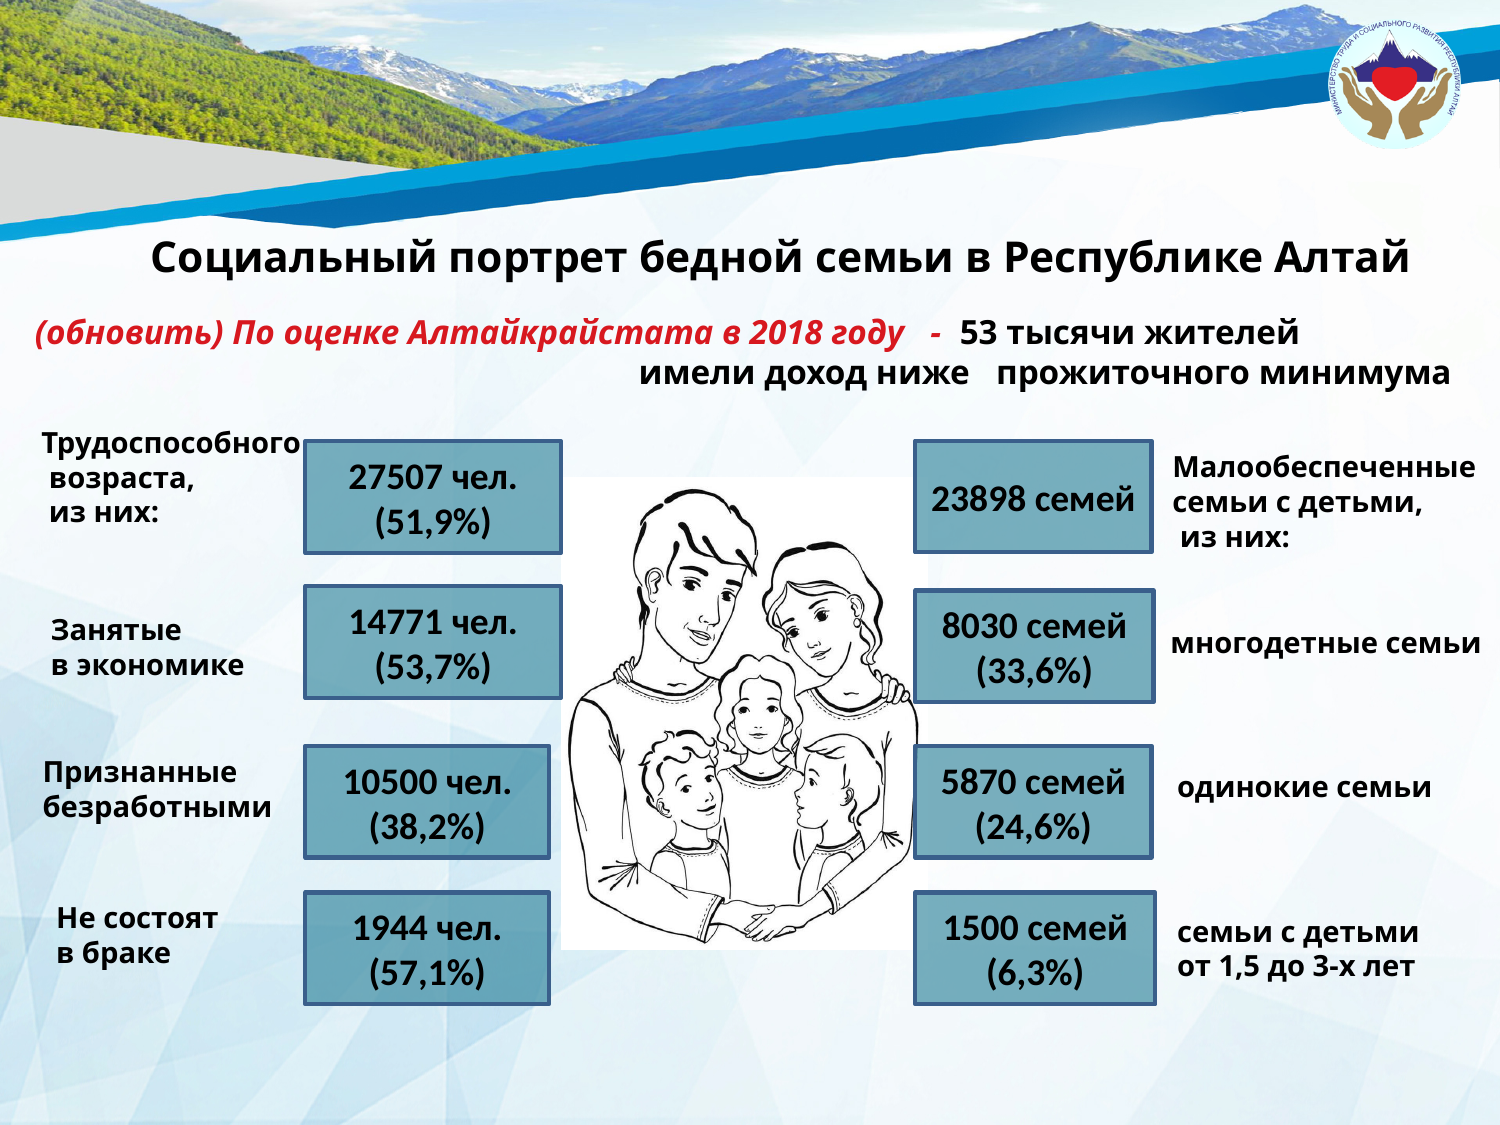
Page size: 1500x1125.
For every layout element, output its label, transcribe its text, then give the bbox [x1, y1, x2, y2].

text_box 1500 семей (6,3%) [913, 890, 1157, 1006]
text_box 10500 чел. (38,2%) [303, 744, 551, 860]
text_box одинокие семьи [1162, 761, 1500, 812]
text_box многодетные семьи [1155, 616, 1500, 667]
text_box 27507 чел. (51,9%) [303, 439, 563, 555]
text_box (обновить) По оценке Алтайкрайстата в 2018 году - 53 тысячи жителей имели доход ниже прожиточного минимума [17, 302, 1495, 400]
text_box 14771 чел. (53,7%) [303, 584, 555, 700]
text_box 1944 чел. (57,1%) [303, 890, 551, 1006]
text_box семьи с детьми от 1,5 до 3-х лет [1162, 905, 1500, 991]
text_box Признанные безработными [27, 745, 303, 831]
text_box Малообеспеченные семьи с детьми, из них: [1157, 440, 1500, 561]
text_box 23898 семей [913, 439, 1154, 554]
text_box 5870 семей (24,6%) [932, 744, 1154, 860]
picture [0, 0, 1500, 1125]
text_box Не состоят в браке [41, 892, 303, 978]
text_box Занятые в экономике [35, 603, 303, 689]
text_box 8030 семей (33,6%) [932, 588, 1156, 704]
text_box Трудоспособного возраста, из них: [24, 415, 349, 538]
text_box Социальный портрет бедной семьи в Республике Алтай [135, 219, 1431, 291]
